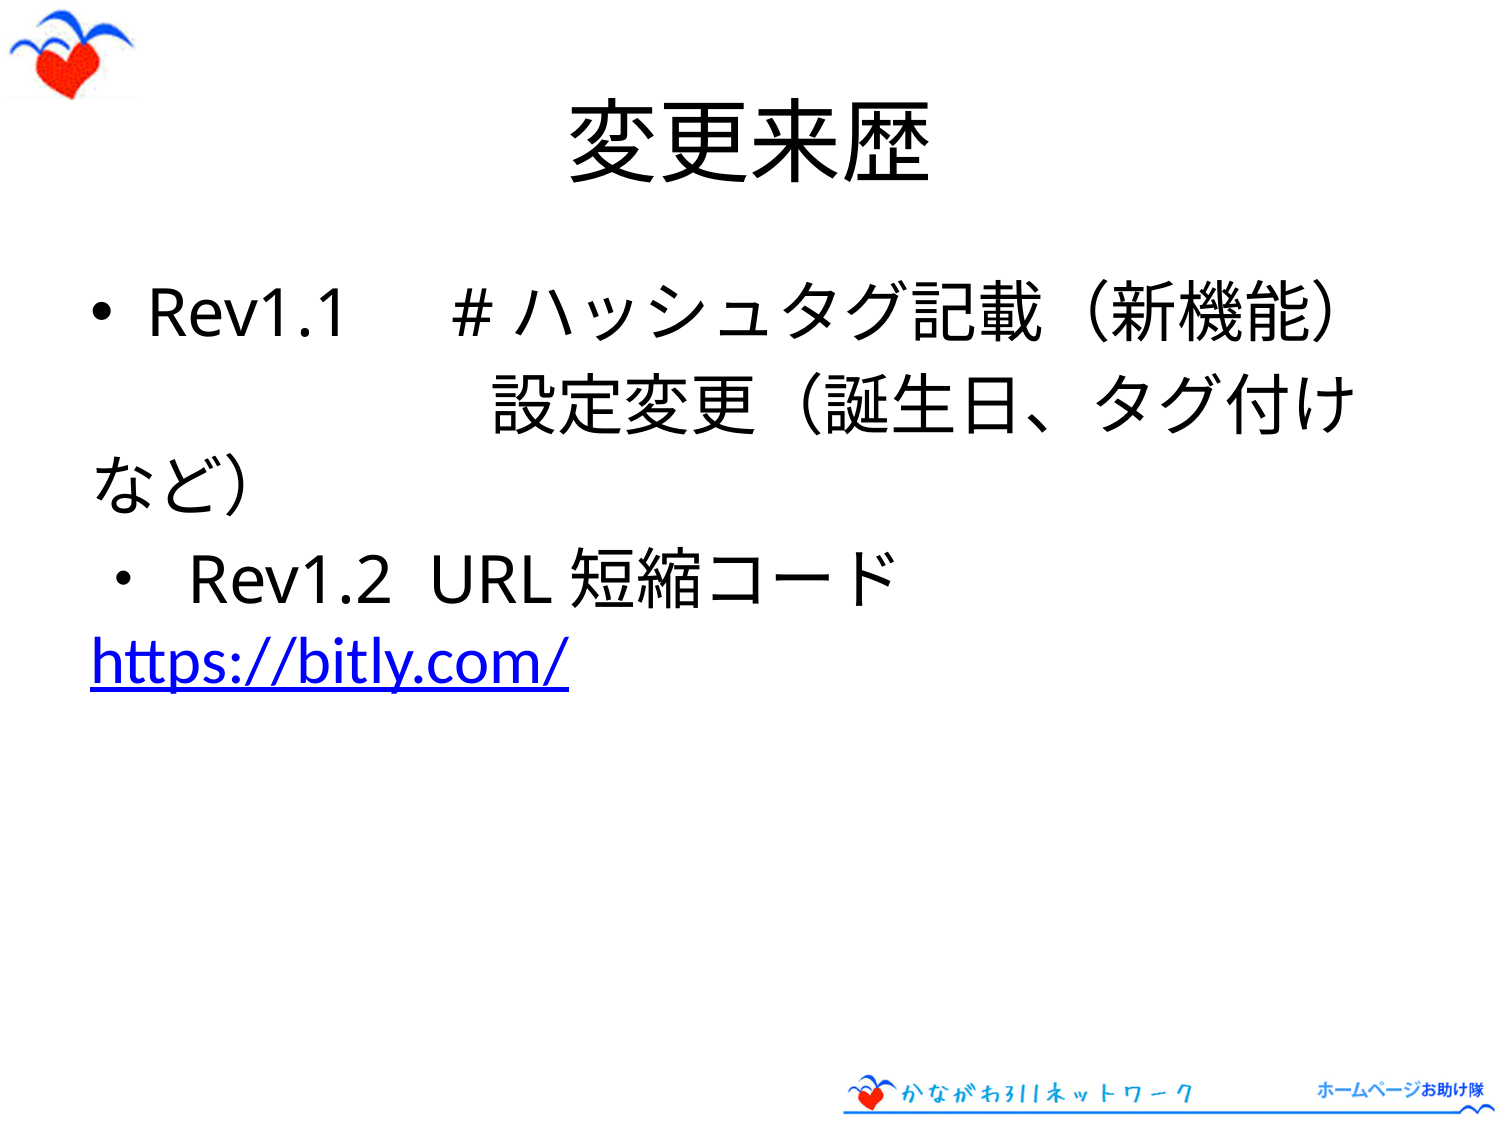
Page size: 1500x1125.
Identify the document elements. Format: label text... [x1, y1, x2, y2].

picture [832, 1064, 1500, 1123]
list Rev1.1 #ハッシュタグ記載（新機能） 設定変更（誕生日、タグ付けなど） ・ Rev1.2 URL短縮コード https://bitly.com/ [75, 262, 1425, 1005]
picture [5, 7, 138, 100]
title 変更来歴 [75, 45, 1425, 233]
